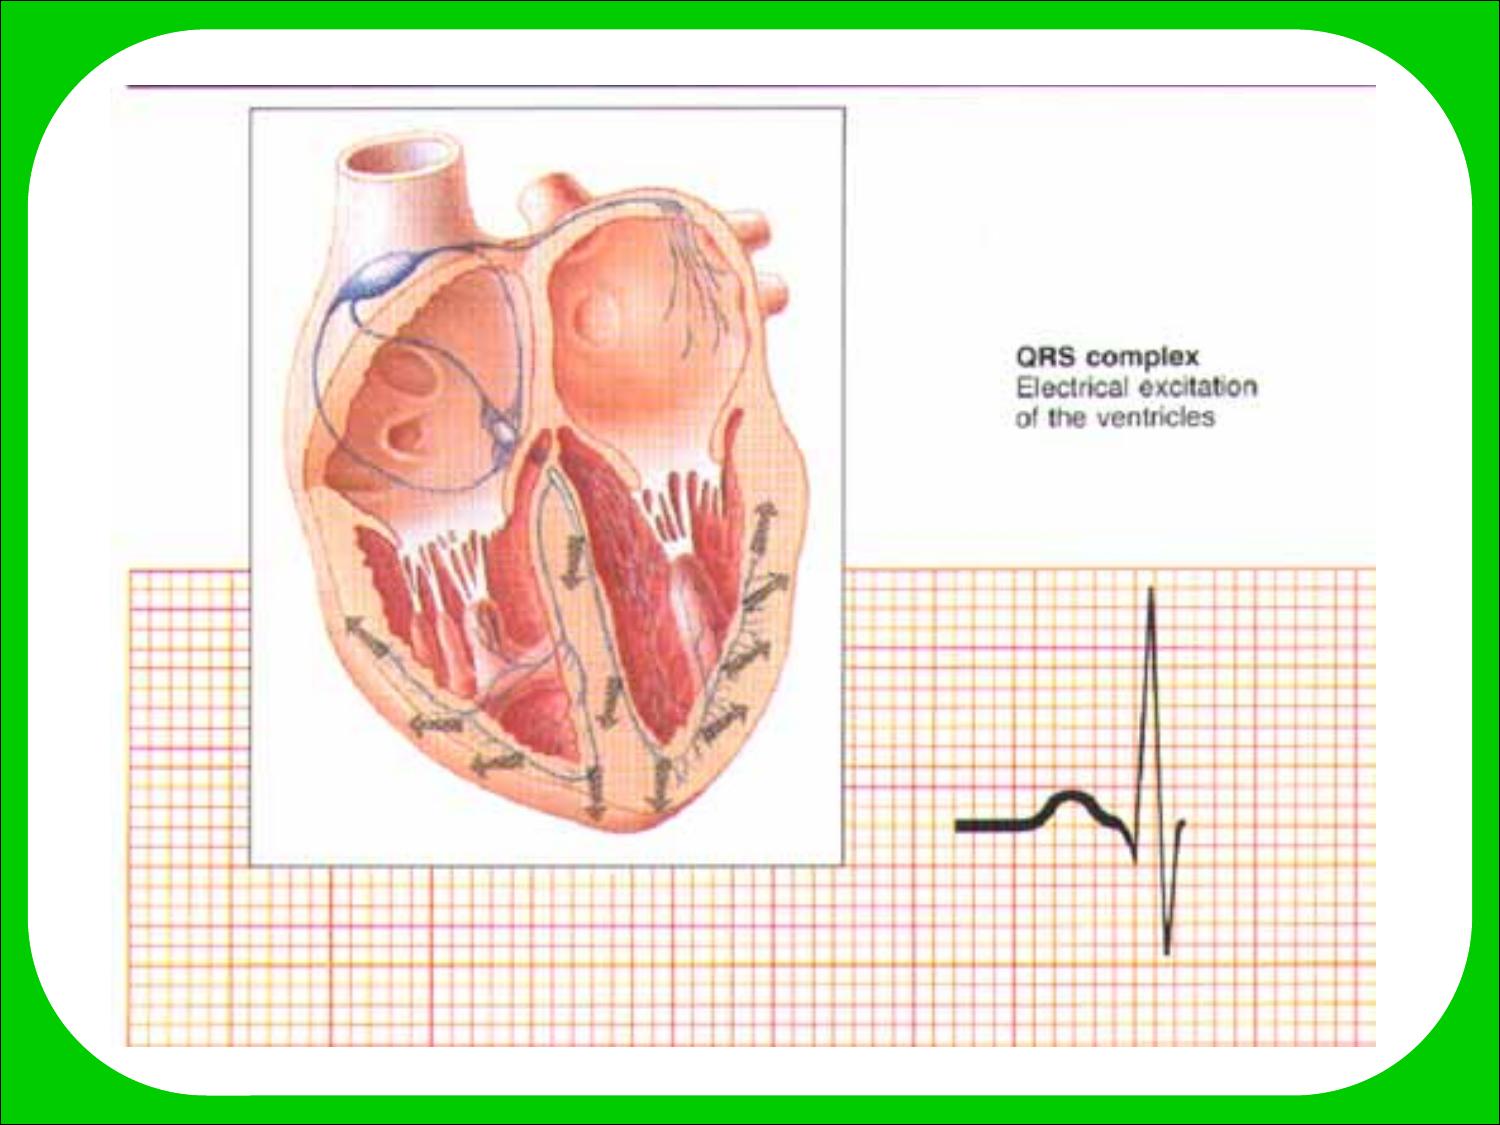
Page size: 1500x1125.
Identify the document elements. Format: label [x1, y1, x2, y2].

picture [110, 84, 1377, 1048]
text_box [0, 0, 1500, 1125]
